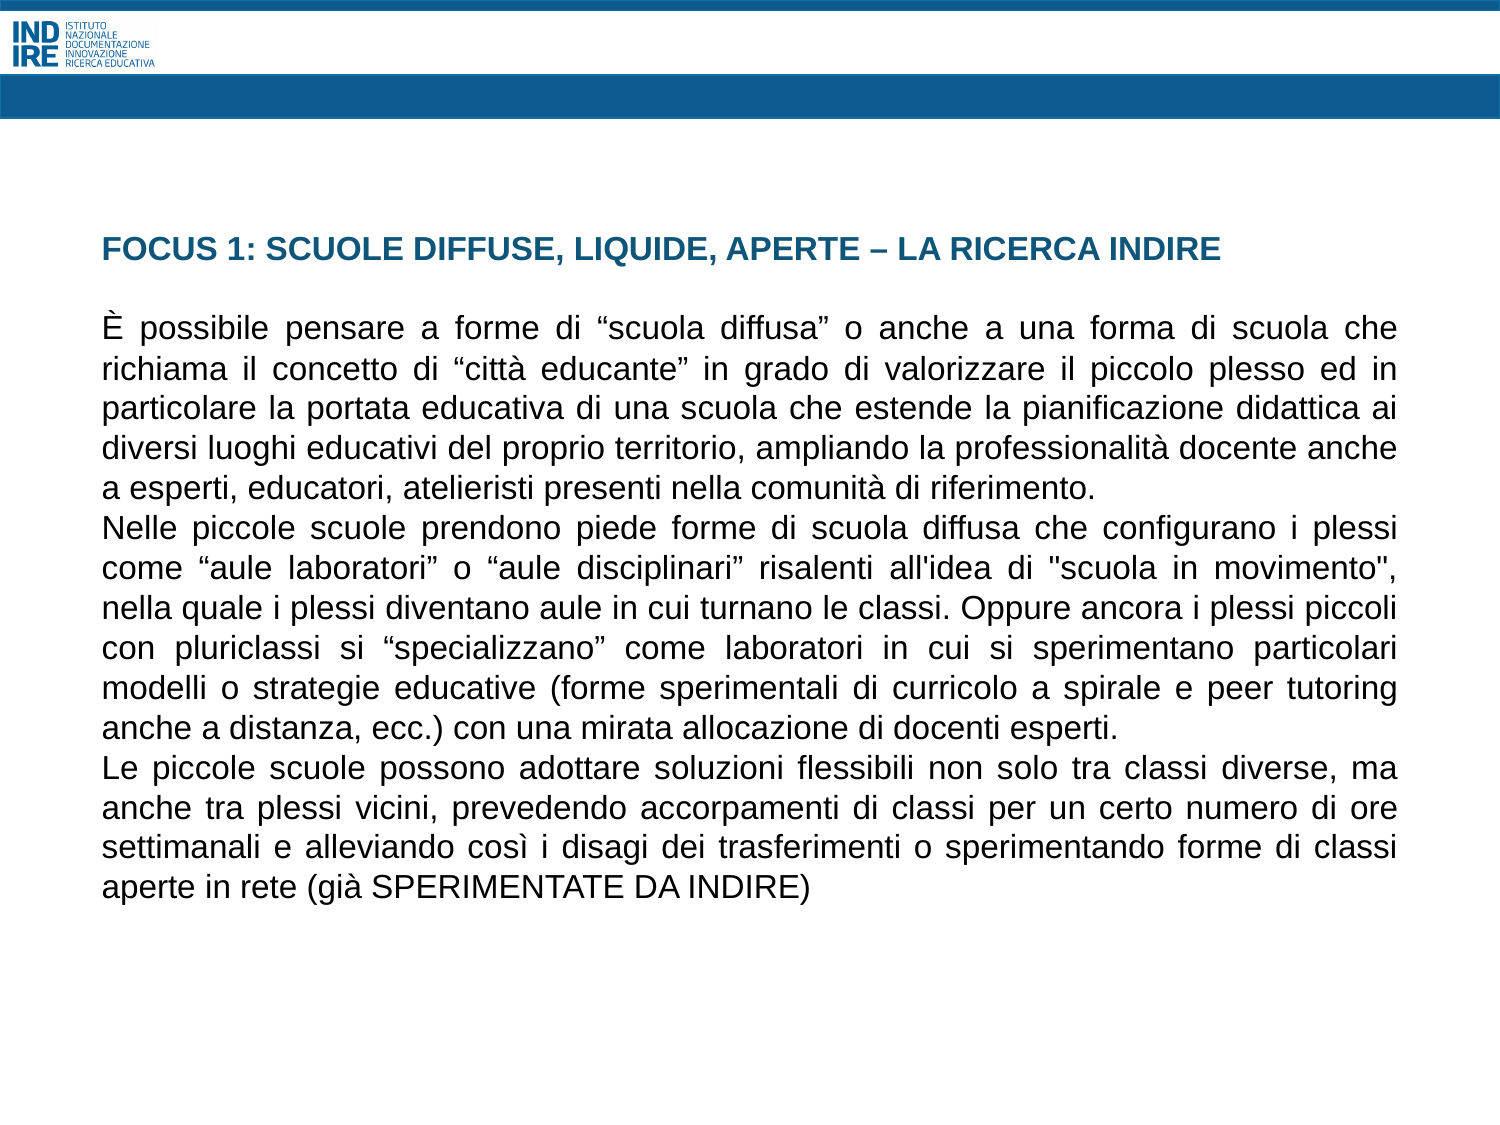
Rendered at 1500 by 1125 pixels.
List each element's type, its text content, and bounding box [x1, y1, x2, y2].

picture [9, 17, 158, 71]
text_box FOCUS 1: SCUOLE DIFFUSE, LIQUIDE, APERTE – LA RICERCA INDIRE È possibile pensare a forme di “scuola diffusa” o anche a una forma di scuola che richiama il concetto di “città educante” in grado di valorizzare il piccolo plesso ed in particolare la portata educativa di una scuola che estende la pianificazione didattica ai diversi luoghi educativi del proprio territorio, ampliando la professionalità docente anche a esperti, educatori, atelieristi presenti nella comunità di riferimento. Nelle piccole scuole prendono piede forme di scuola diffusa che configurano i plessi come “aule laboratori” o “aule disciplinari” risalenti all'idea di "scuola in movimento", nella quale i plessi diventano aule in cui turnano le classi. Oppure ancora i plessi piccoli con pluriclassi si “specializzano” come laboratori in cui si sperimentano particolari modelli o strategie educative (forme sperimentali di curricolo a spirale e peer tutoring anche a distanza, ecc.) con una mirata allocazione di docenti esperti. Le piccole scuole possono adottare soluzioni flessibili non solo tra classi diverse, ma anche tra plessi vicini, prevedendo accorpamenti di classi per un certo numero di ore settimanali e alleviando così i disagi dei trasferimenti o sperimentando forme di classi aperte in rete (già SPERIMENTATE DA INDIRE) [86, 219, 1415, 913]
